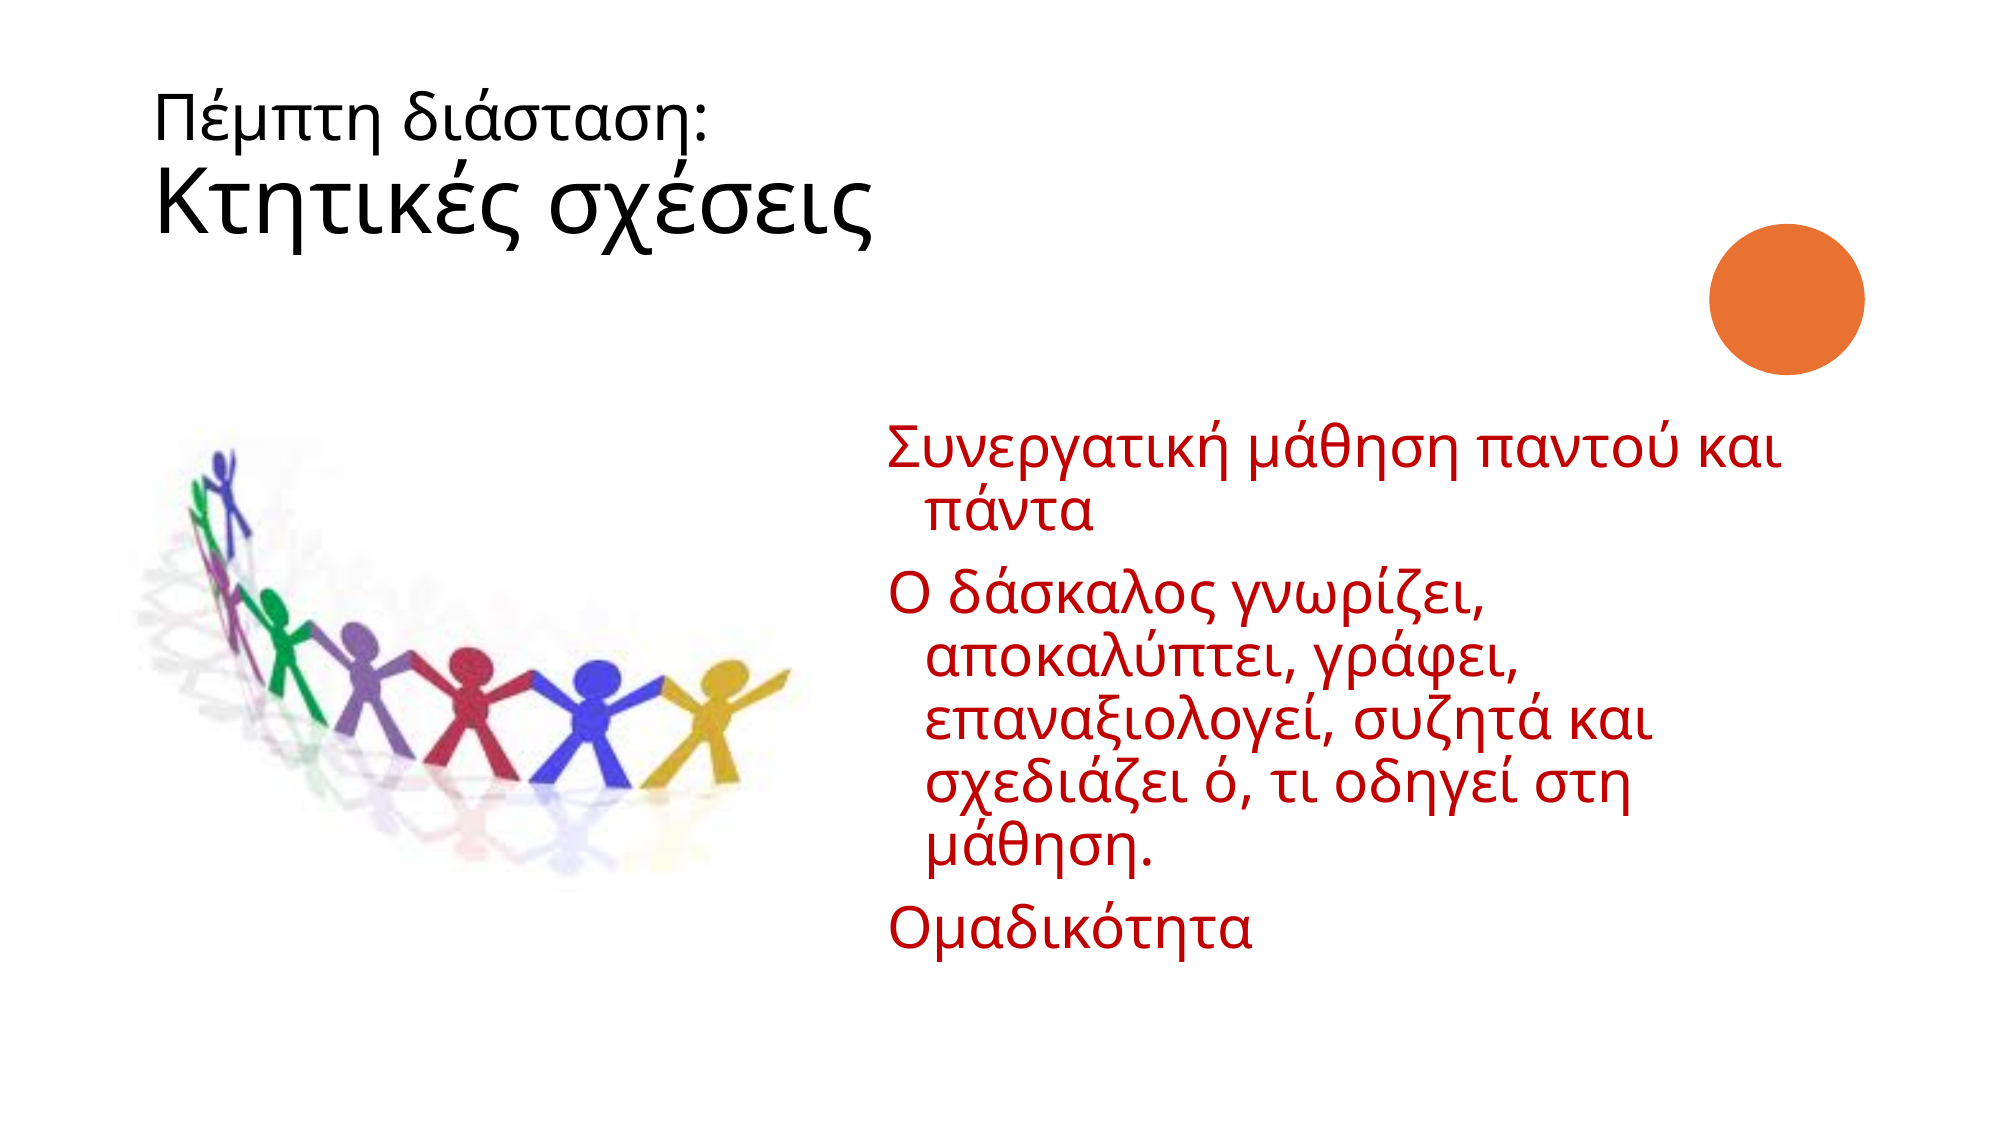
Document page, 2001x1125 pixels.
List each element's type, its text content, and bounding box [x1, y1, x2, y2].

list Συνεργατική μάθηση παντού και πάντα Ο δάσκαλος γνωρίζει, αποκαλύπτει, γράφει, επαναξιολογεί, συζητά και σχεδιάζει ό, τι οδηγεί στη μάθηση. Ομαδικότητα [872, 409, 1863, 1125]
title Πέμπτη διάσταση: Κτητικές σχέσεις [137, 59, 1863, 278]
picture [117, 428, 811, 898]
text_box [1707, 222, 1867, 377]
